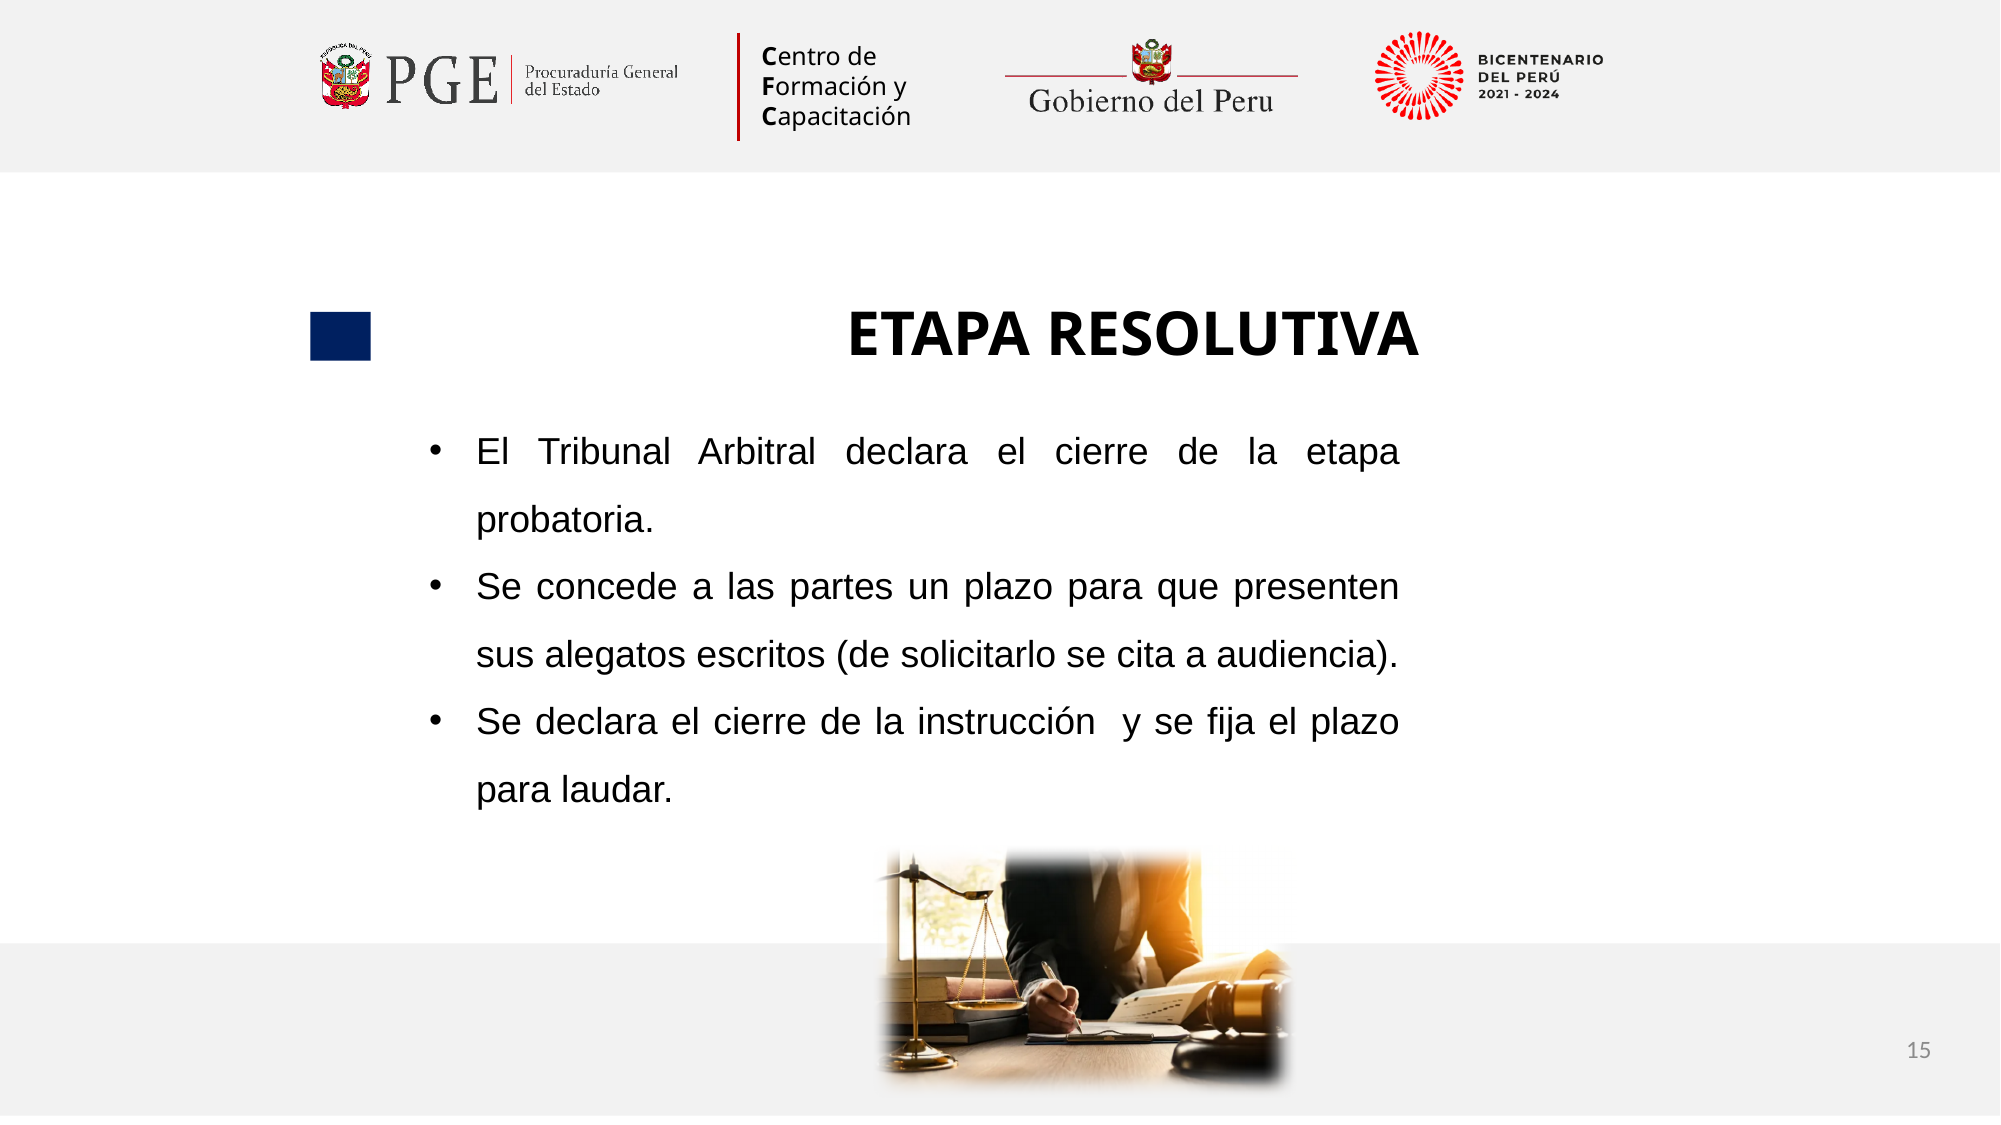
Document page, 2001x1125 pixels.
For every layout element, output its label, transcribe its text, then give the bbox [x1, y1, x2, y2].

slide_number 15 [1871, 1000, 1967, 1097]
text_box Centro de Formación y Capacitación [741, 20, 983, 134]
text_box El Tribunal Arbitral declara el cierre de la etapa probatoria. Se concede a las partes un plazo para que presenten sus alegatos escritos (de solicitarlo se cita a audiencia). Se declara el cierre de la instrucción y se fija el plazo para laudar. [414, 397, 1415, 885]
text_box [0, 942, 2000, 1117]
picture [1005, 39, 1298, 112]
text_box [0, 0, 2000, 173]
text_box [309, 311, 372, 362]
picture [320, 43, 677, 109]
title ETAPA RESOLUTIVA [395, 295, 1872, 377]
picture [872, 844, 1298, 1099]
picture [1375, 31, 1603, 120]
